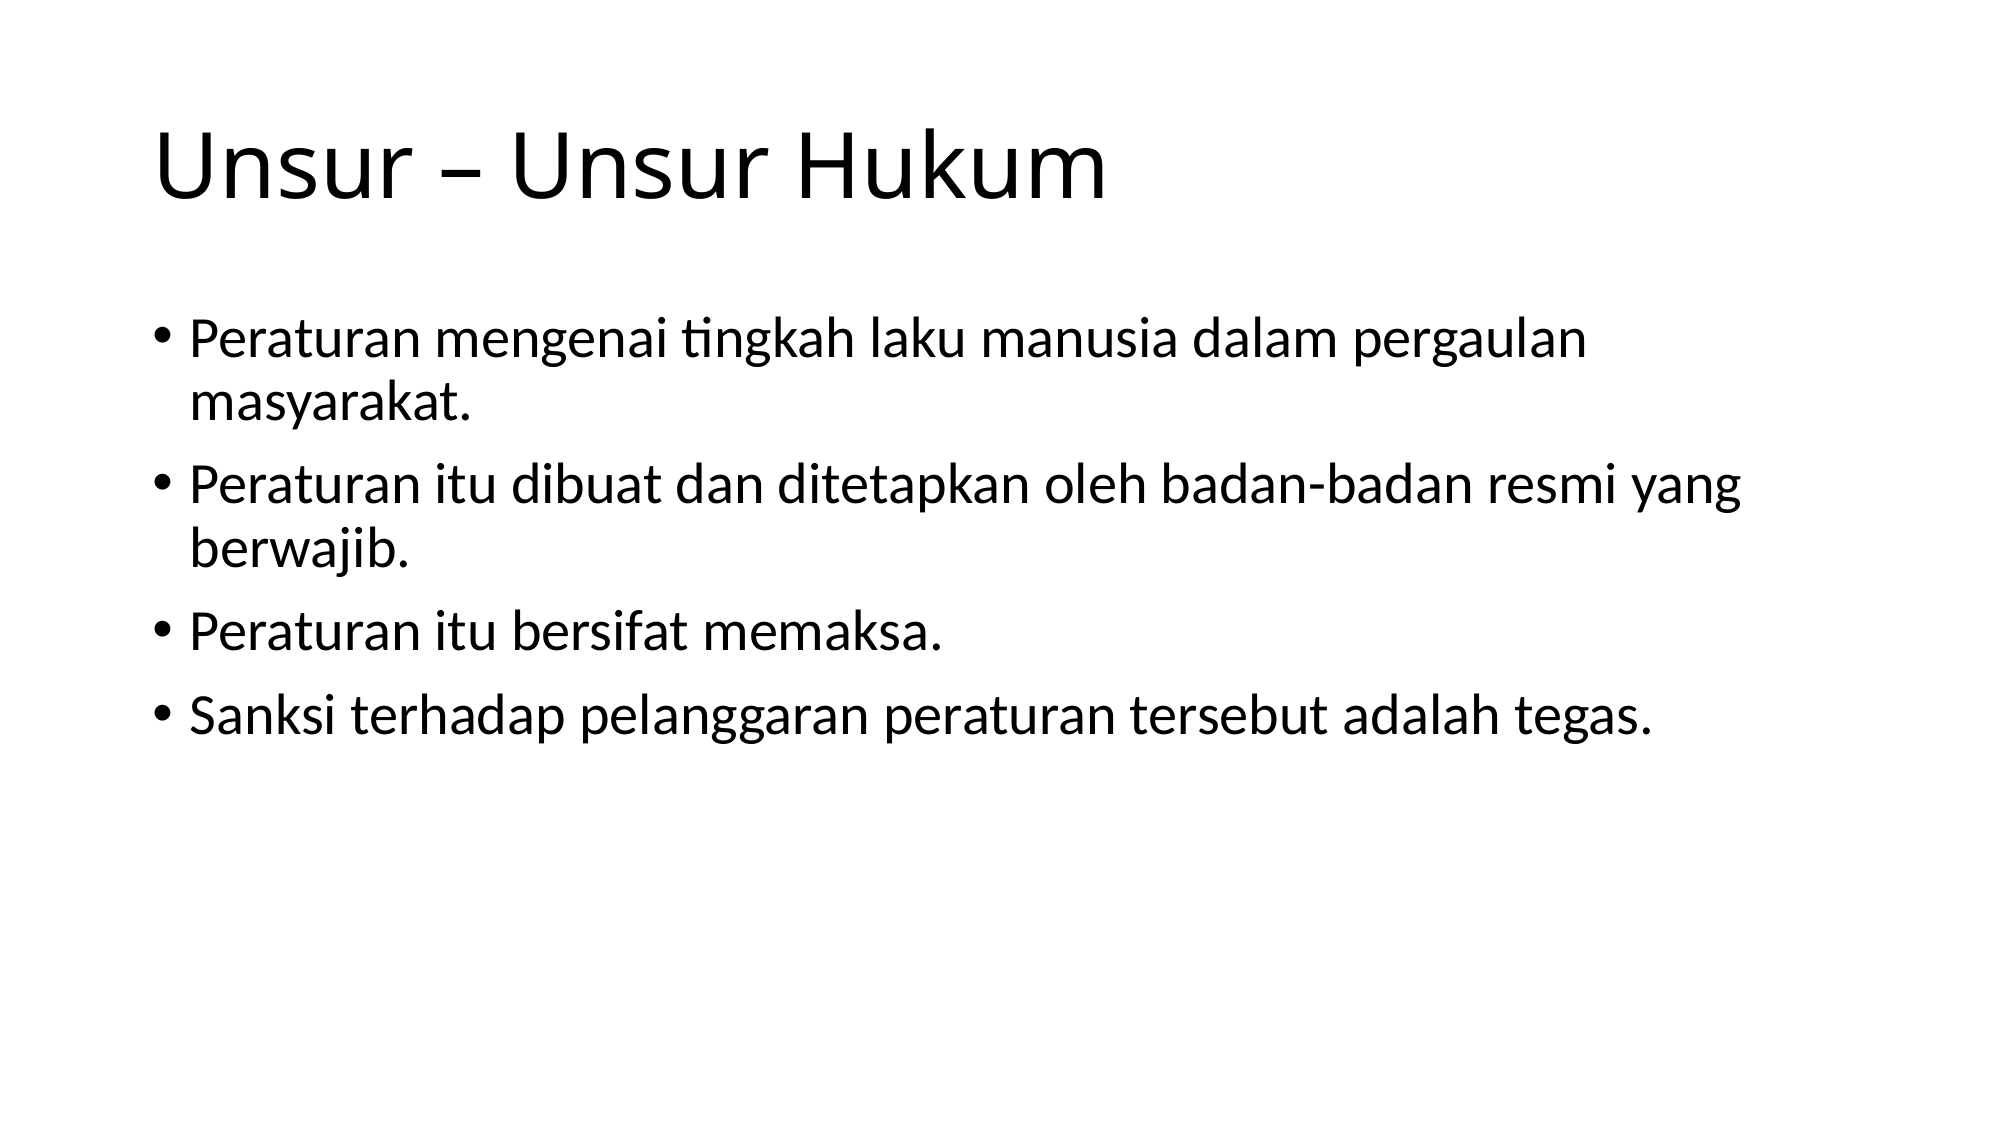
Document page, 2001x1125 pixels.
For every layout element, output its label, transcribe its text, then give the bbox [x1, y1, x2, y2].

list Peraturan mengenai tingkah laku manusia dalam pergaulan masyarakat. Peraturan itu dibuat dan ditetapkan oleh badan-badan resmi yang berwajib. Peraturan itu bersifat memaksa. Sanksi terhadap pelanggaran peraturan tersebut adalah tegas. [137, 299, 1863, 1014]
title Unsur – Unsur Hukum [137, 59, 1863, 278]
